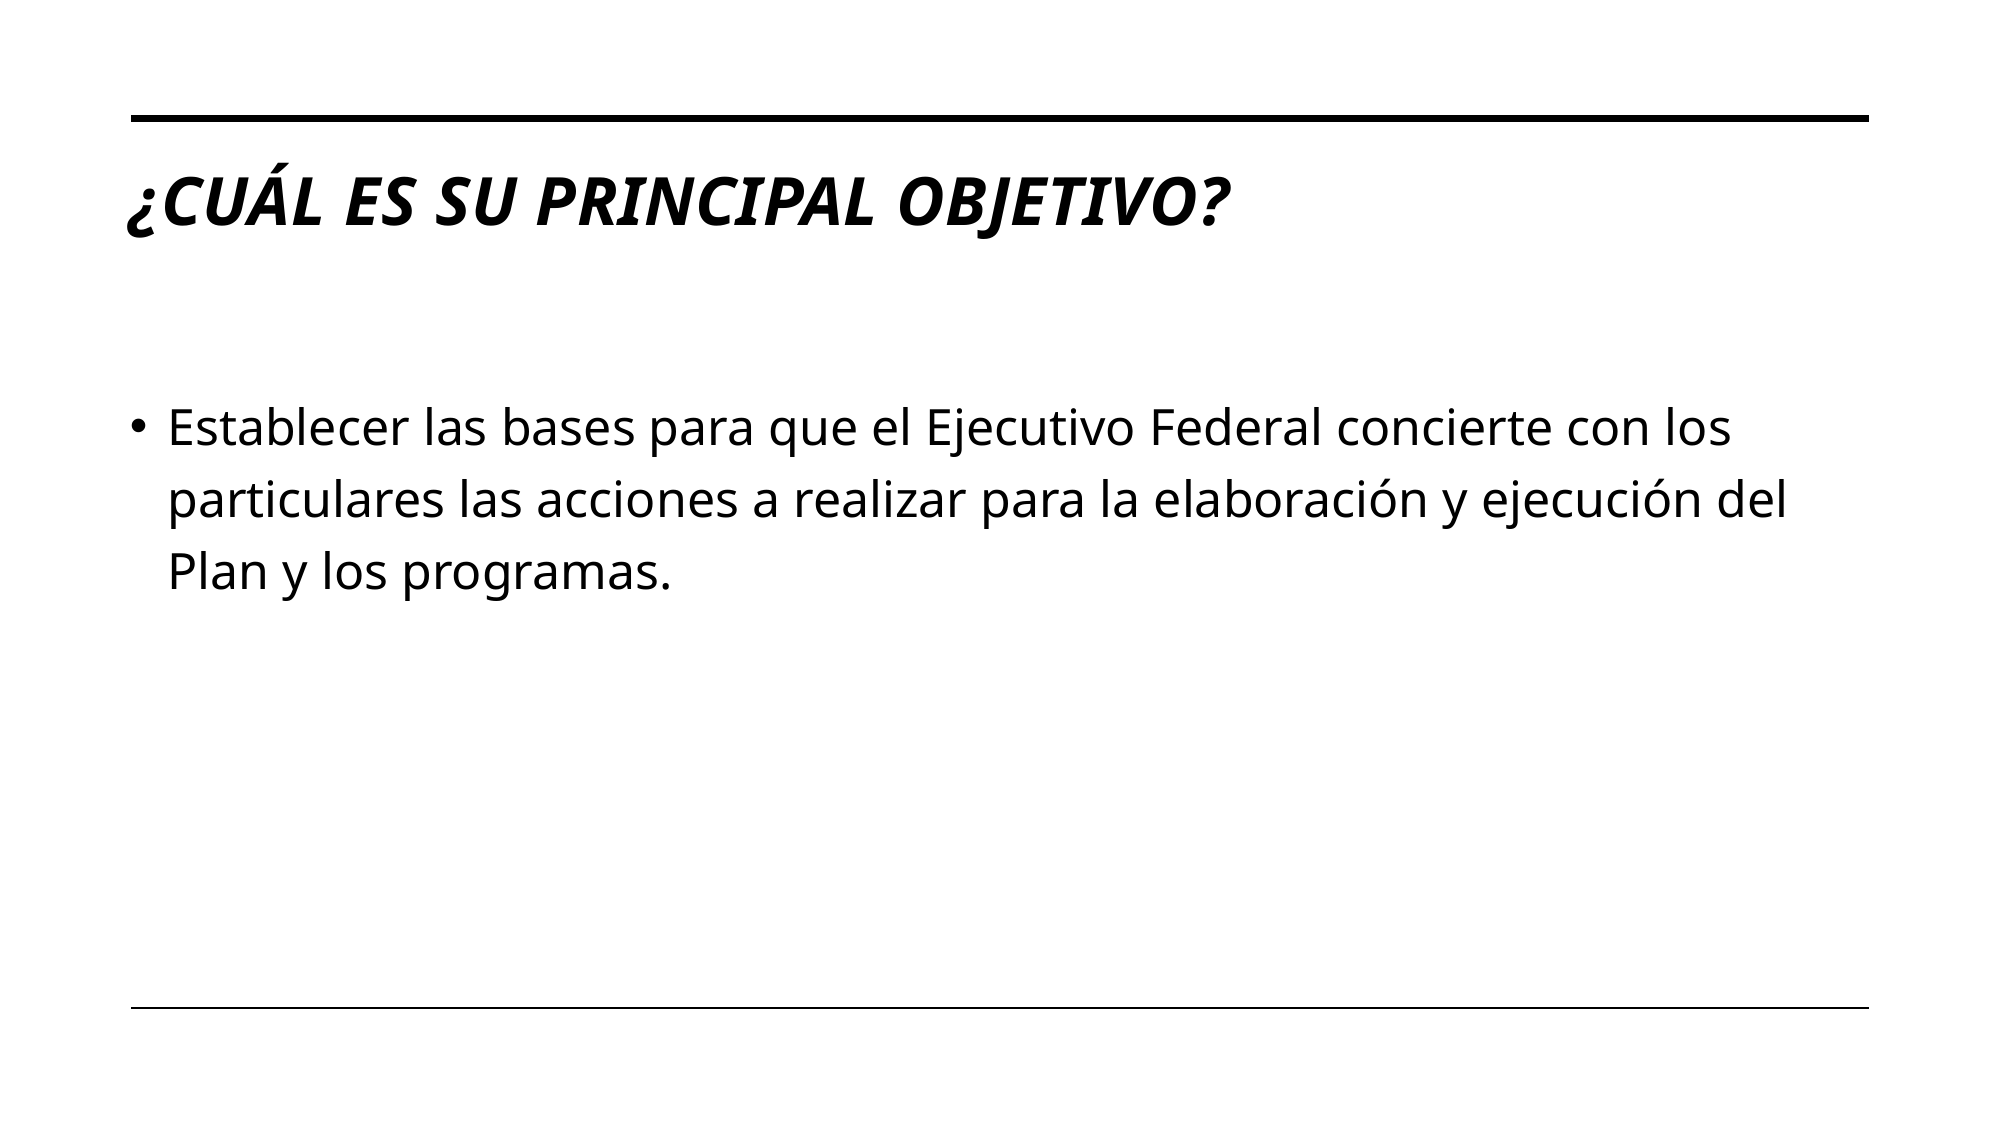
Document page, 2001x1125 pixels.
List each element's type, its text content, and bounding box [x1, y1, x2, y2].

title ¿Cuál es su principal objetivo? [114, 151, 1869, 376]
list Establecer las bases para que el Ejecutivo Federal concierte con los particulares las acciones a realizar para la elaboración y ejecución del Plan y los programas. [114, 376, 1869, 973]
